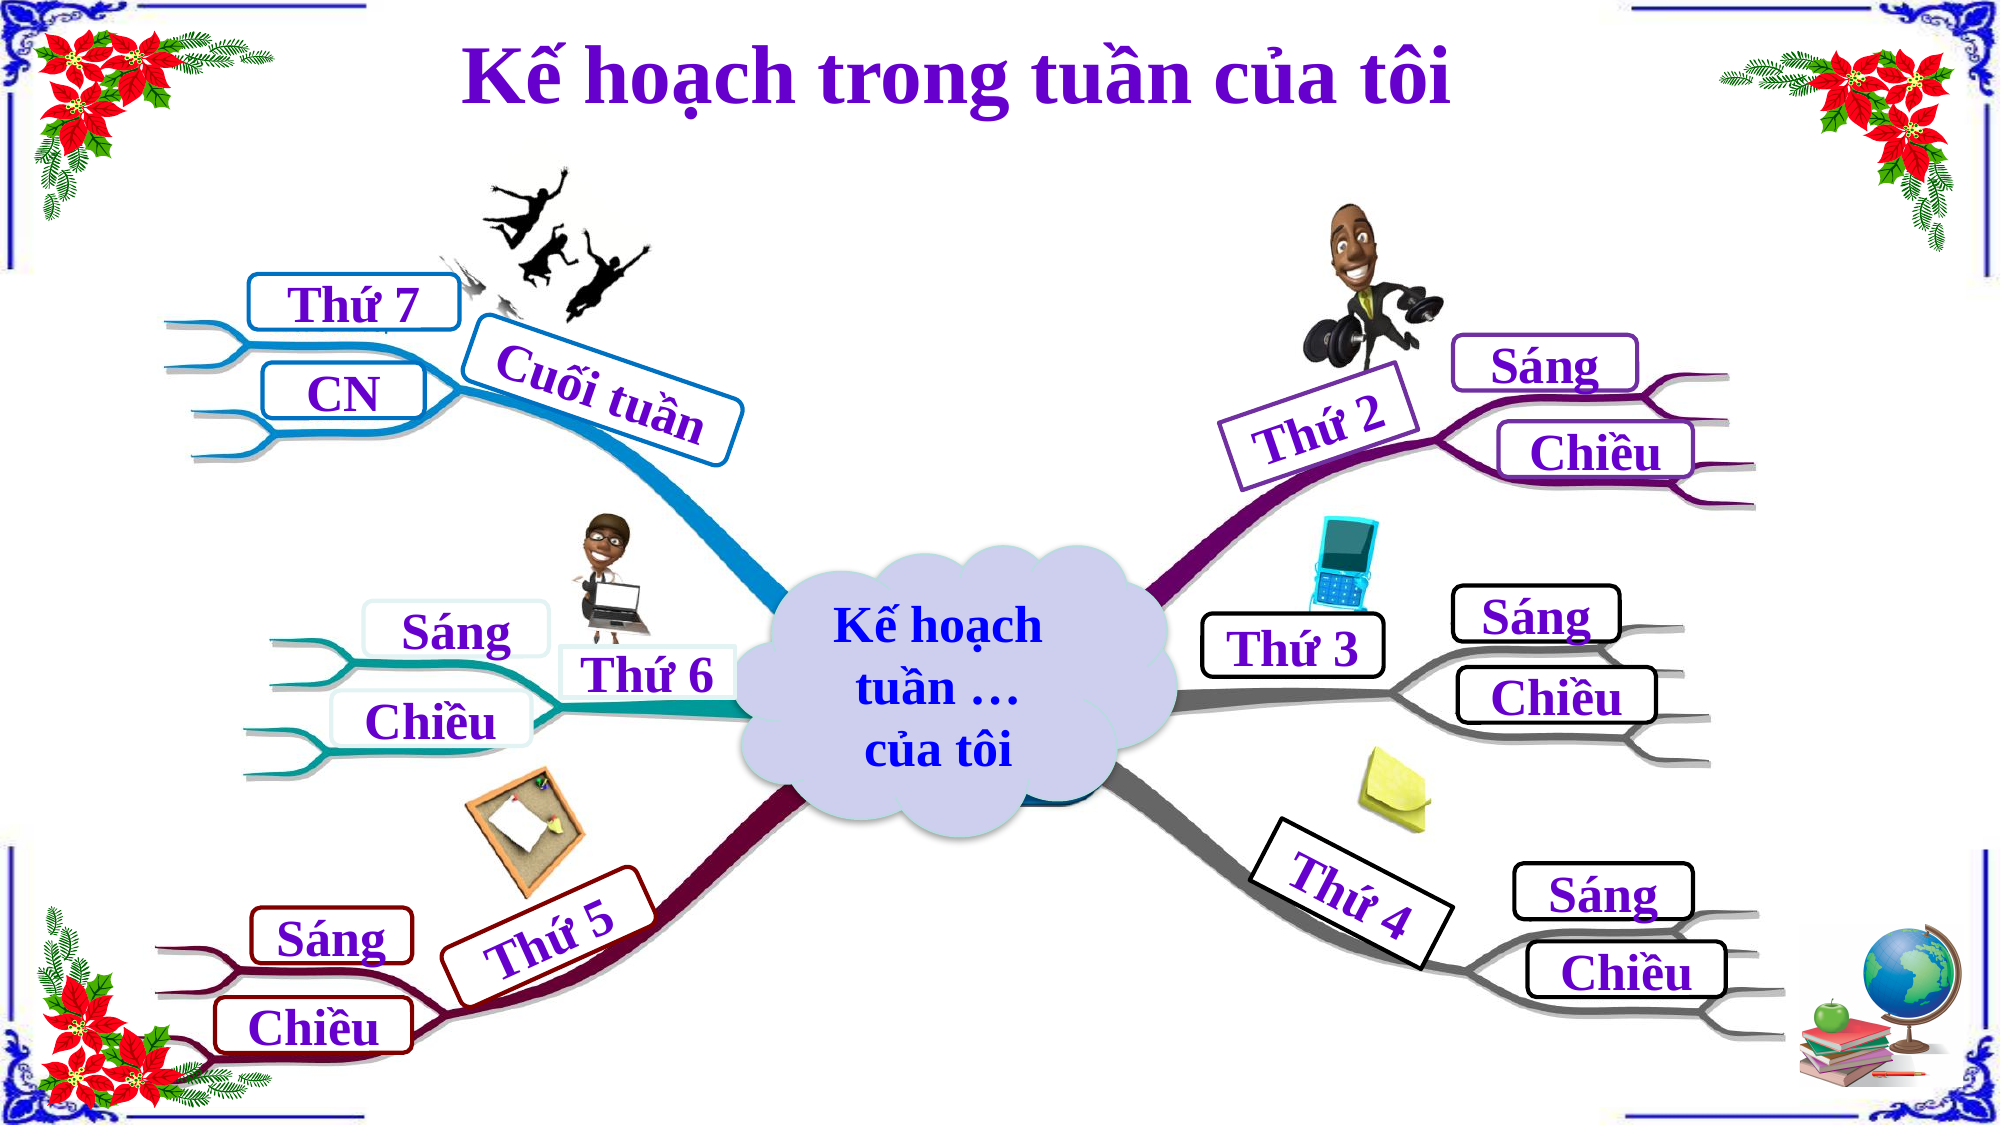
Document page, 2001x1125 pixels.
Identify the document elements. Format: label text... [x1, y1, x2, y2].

title Kế hoạch trong tuần của tôi [113, 0, 1800, 121]
picture [0, 0, 2001, 1125]
